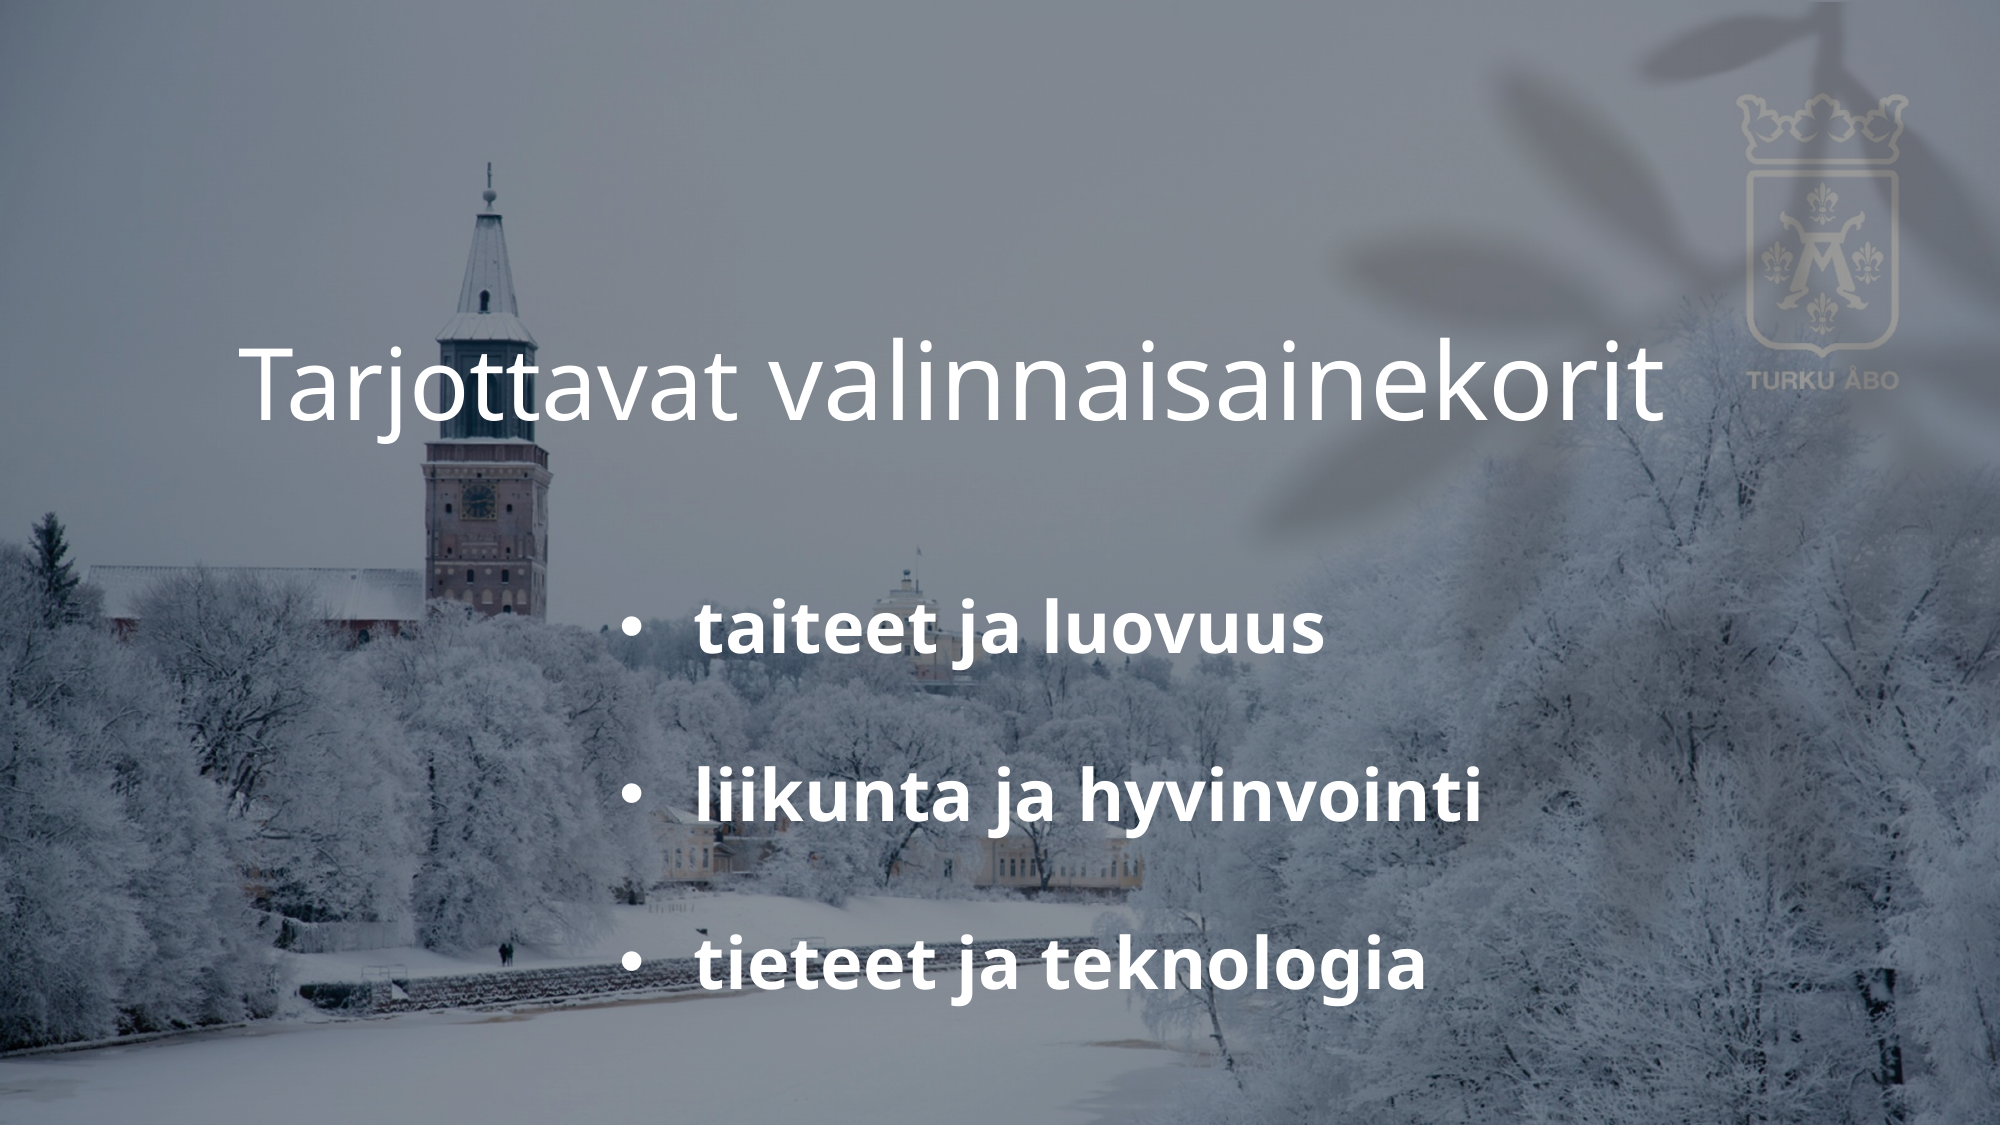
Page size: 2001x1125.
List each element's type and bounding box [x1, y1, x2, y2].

text_box [1140, 0, 2000, 1125]
picture [0, 0, 1140, 1125]
